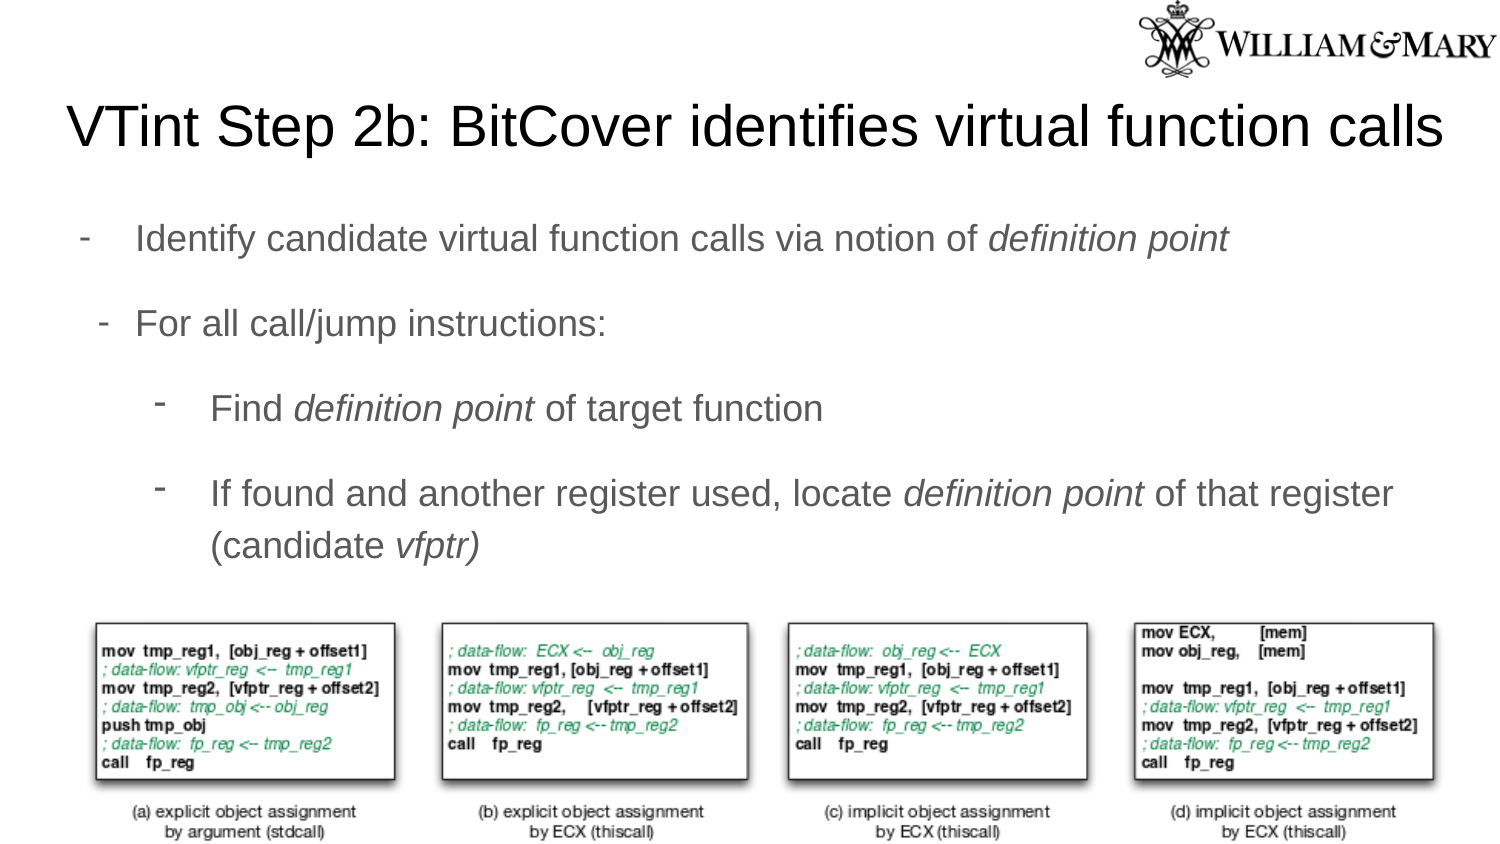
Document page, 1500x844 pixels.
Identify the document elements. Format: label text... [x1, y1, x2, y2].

title VTint Step 2b: BitCover identifies virtual function calls [51, 72, 1478, 167]
picture [1138, 0, 1500, 81]
picture [84, 609, 1445, 844]
list Identify candidate virtual function calls via notion of definition point For all call/jump instructions: Find definition point of target function If found and another register used, locate definition point of that register (candidate vfptr) If found and another register used (candidate this), then candidate virtual function call found Passing of this pointer to callee must then match one of four patterns [45, 191, 1443, 753]
